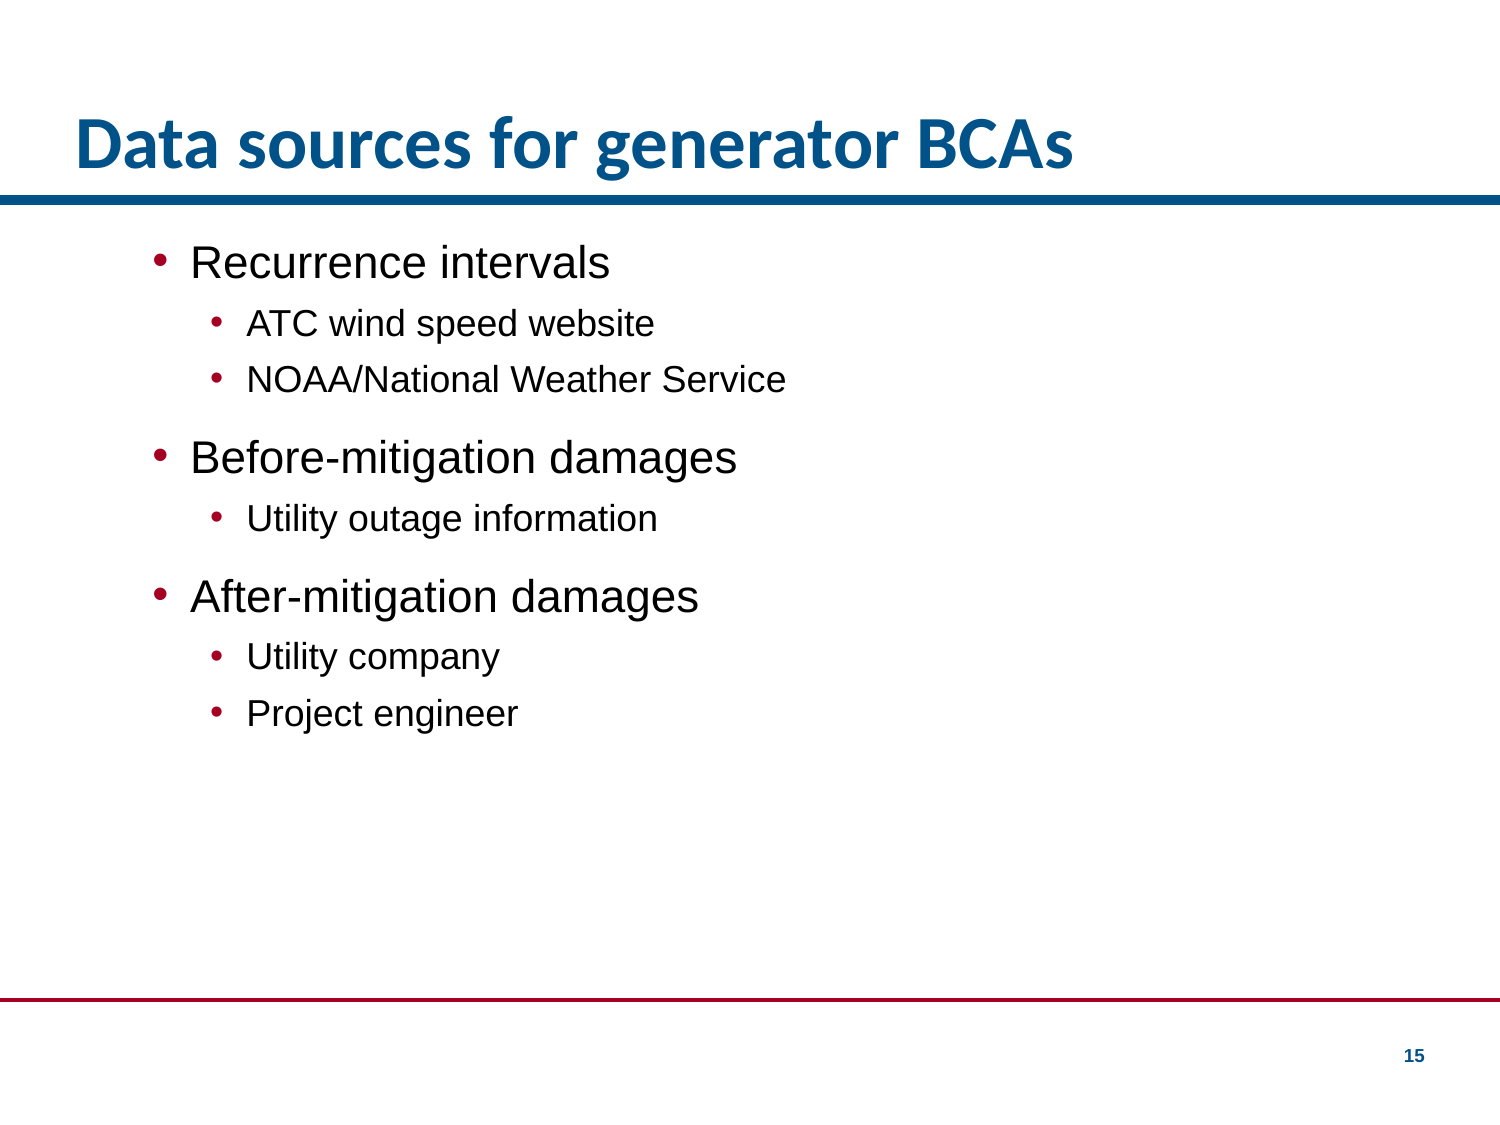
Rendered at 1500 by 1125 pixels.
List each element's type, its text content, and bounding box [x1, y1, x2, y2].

title Data sources for generator BCAs [75, 0, 1425, 192]
slide_number 15 [1374, 1035, 1425, 1074]
list Recurrence intervals ATC wind speed website NOAA/National Weather Service Before-mitigation damages Utility outage information After-mitigation damages Utility company Project engineer [137, 224, 1425, 938]
